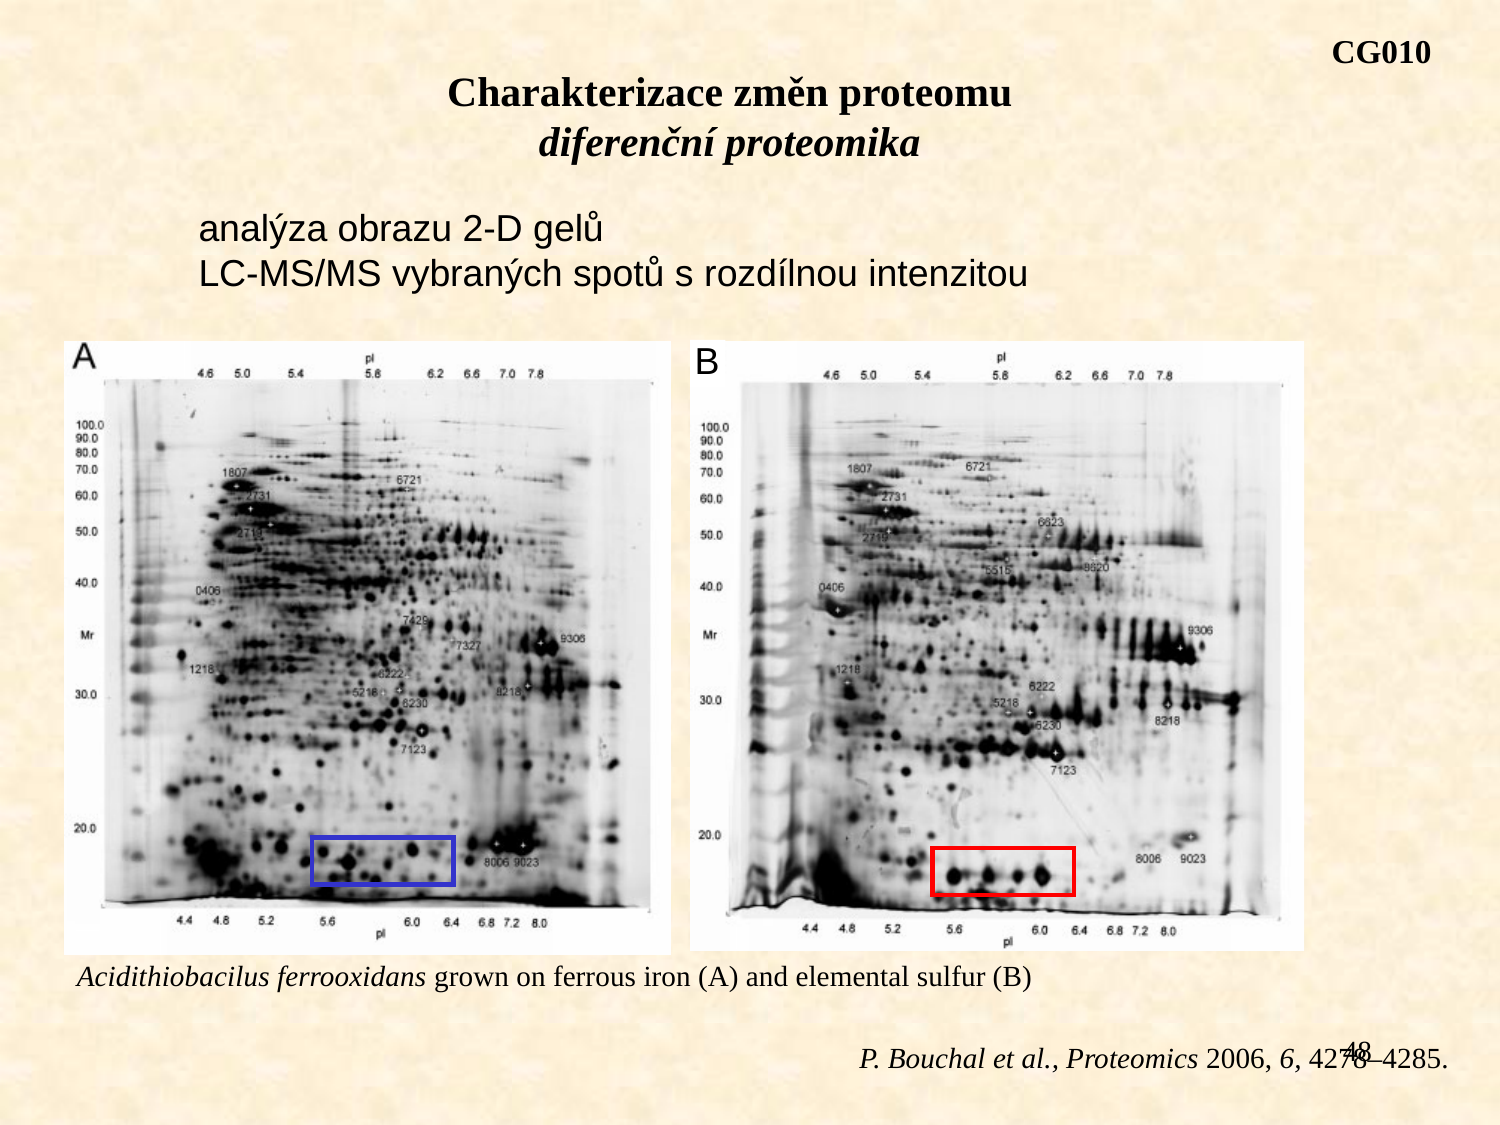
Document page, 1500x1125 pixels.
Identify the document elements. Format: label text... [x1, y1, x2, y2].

text_box CG010 [1316, 22, 1447, 78]
text_box P. Bouchal et al., Proteomics 2006, 6, 4278–4285. [1388, 1032, 1464, 1082]
text_box Acidithiobacilus ferrooxidans grown on ferrous iron (A) and elemental sulfur (B) [62, 949, 1048, 1000]
slide_number 48 [1074, 1025, 1388, 1100]
picture [0, 0, 1500, 1125]
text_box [311, 837, 1075, 896]
text_box Charakterizace změn proteomu diferenční proteomika [432, 57, 1028, 173]
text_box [679, 329, 1305, 951]
text_box P. Bouchal et al., Proteomics 2006, 6, 4278–4285. [844, 1032, 1074, 1082]
text_box analýza obrazu 2-D gelů LC-MS/MS vybraných spotů s rozdílnou intenzitou [183, 196, 1044, 302]
